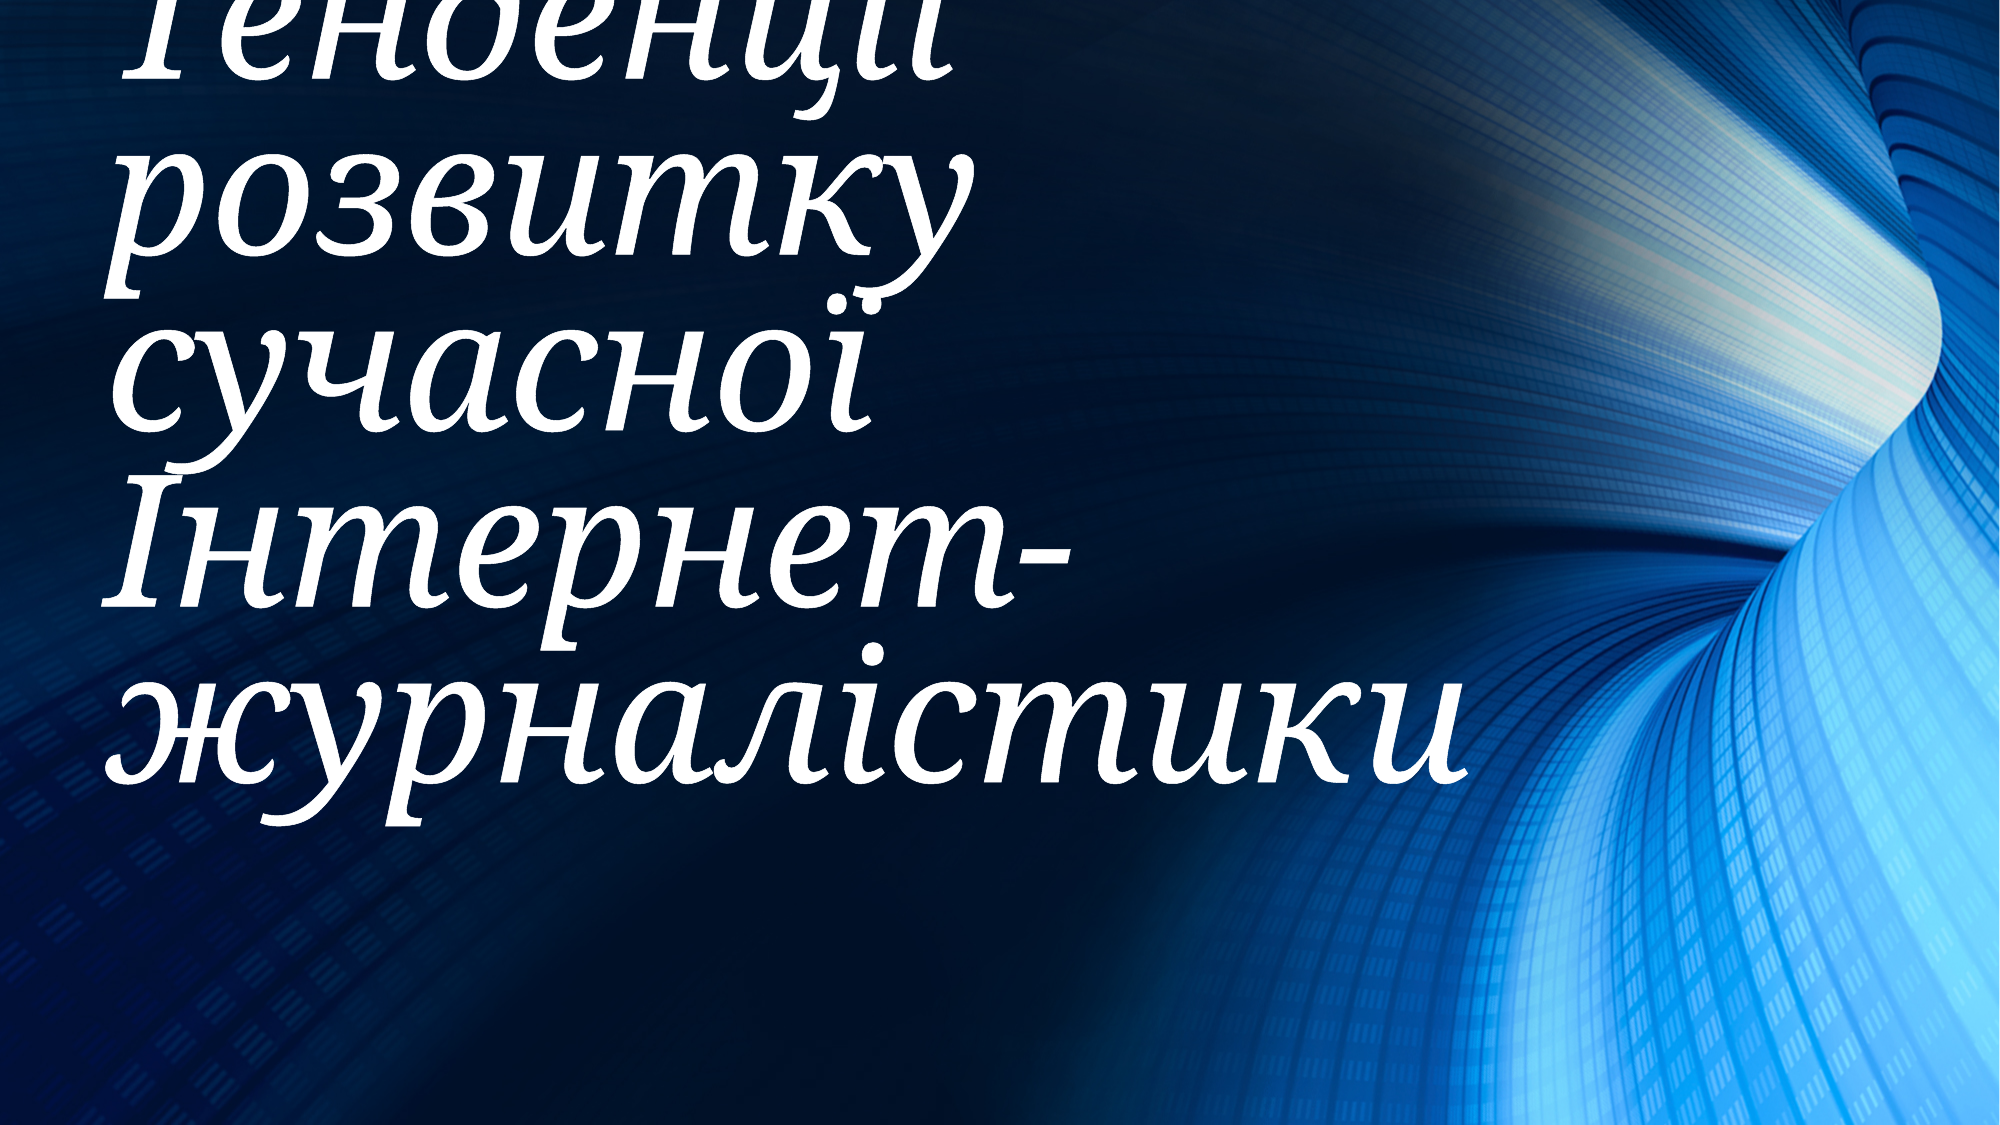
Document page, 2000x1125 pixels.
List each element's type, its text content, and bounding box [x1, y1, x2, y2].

title Тенденції розвитку сучасної Інтернет-журналістики [90, 349, 1792, 825]
picture [0, 0, 2000, 1125]
